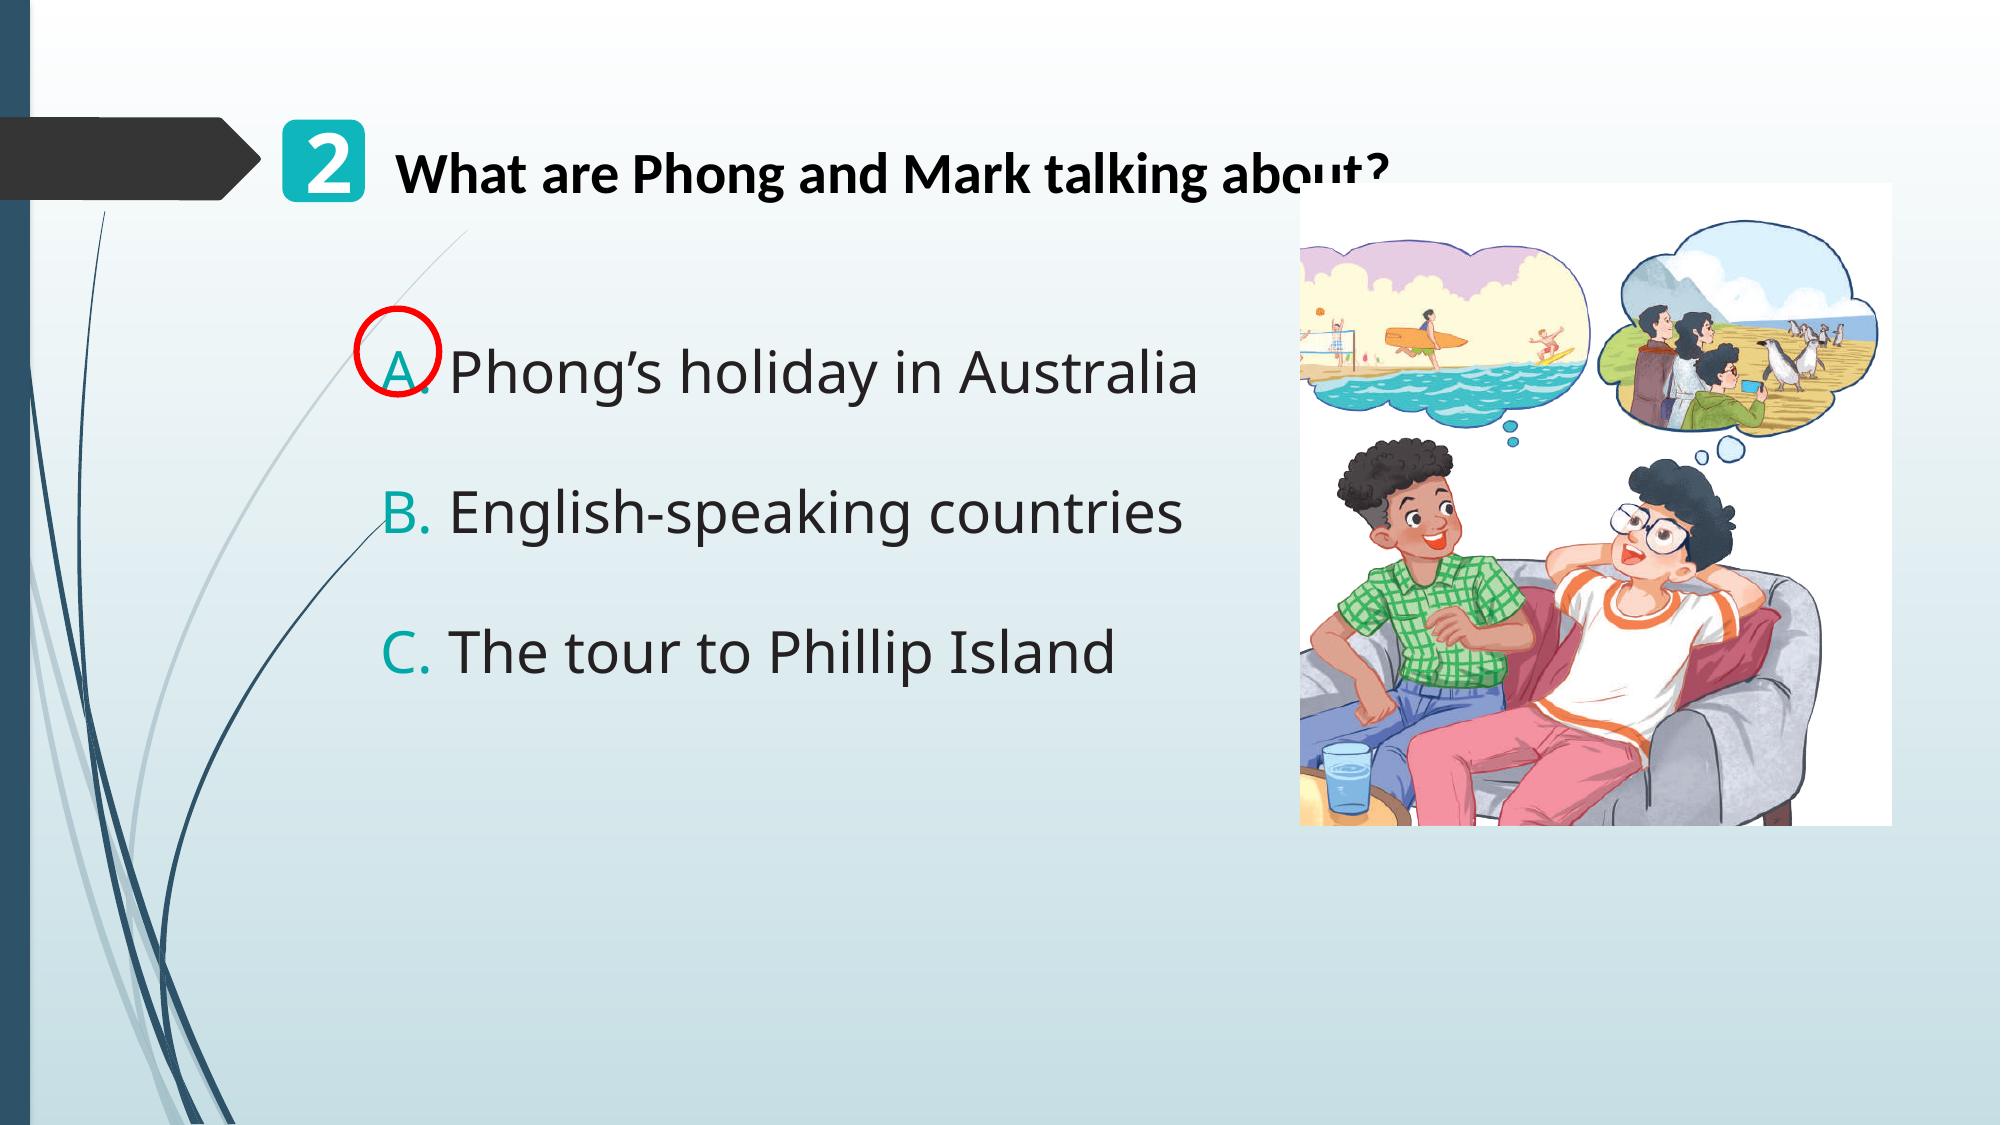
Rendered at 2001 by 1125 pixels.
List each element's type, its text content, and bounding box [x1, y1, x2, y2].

text_box What are Phong and Mark talking about? [381, 127, 1478, 213]
text_box [357, 119, 367, 202]
picture [1300, 182, 1892, 826]
text_box [280, 119, 291, 203]
text_box [355, 307, 441, 396]
text_box 2 [291, 102, 357, 218]
text_box A. Phong’s holiday in Australia B. English-speaking countries C. The tour to Phillip Island [366, 257, 1295, 693]
